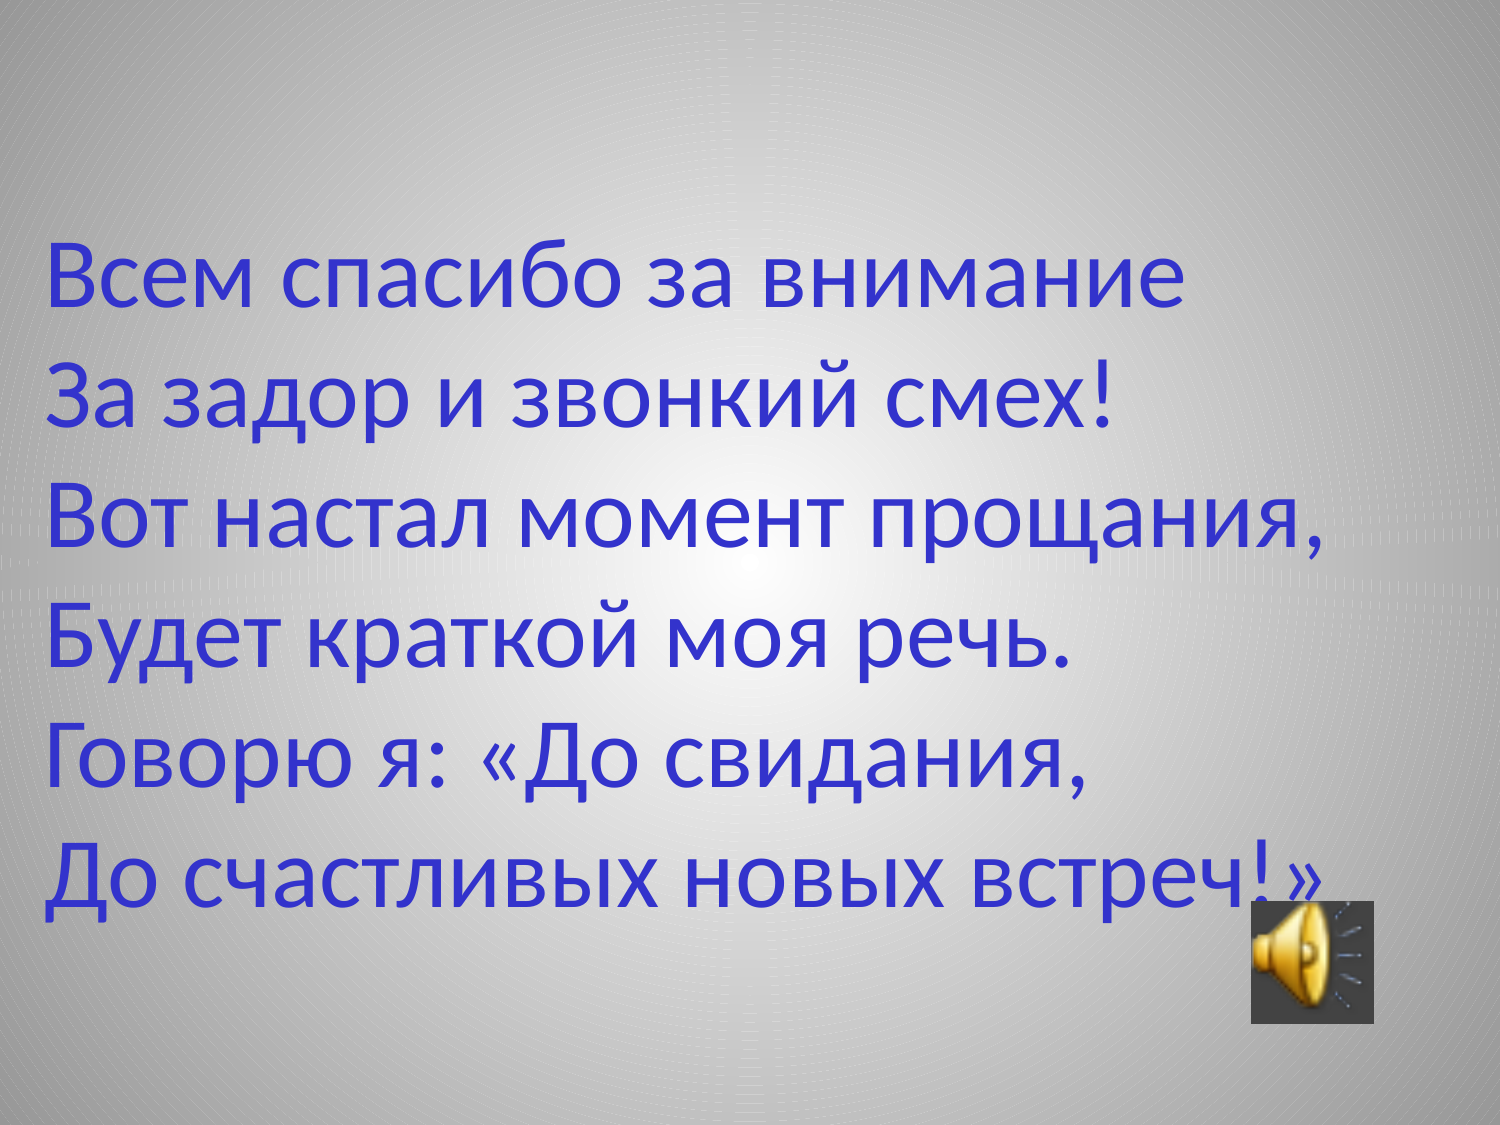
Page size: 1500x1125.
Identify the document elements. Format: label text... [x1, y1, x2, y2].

text_box Всем спасибо за внимание За задор и звонкий смех! Вот настал момент прощания, Будет краткой моя речь. Говорю я: «До свидания, До счастливых новых встреч!» [29, 199, 1438, 935]
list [1249, 899, 1376, 1026]
